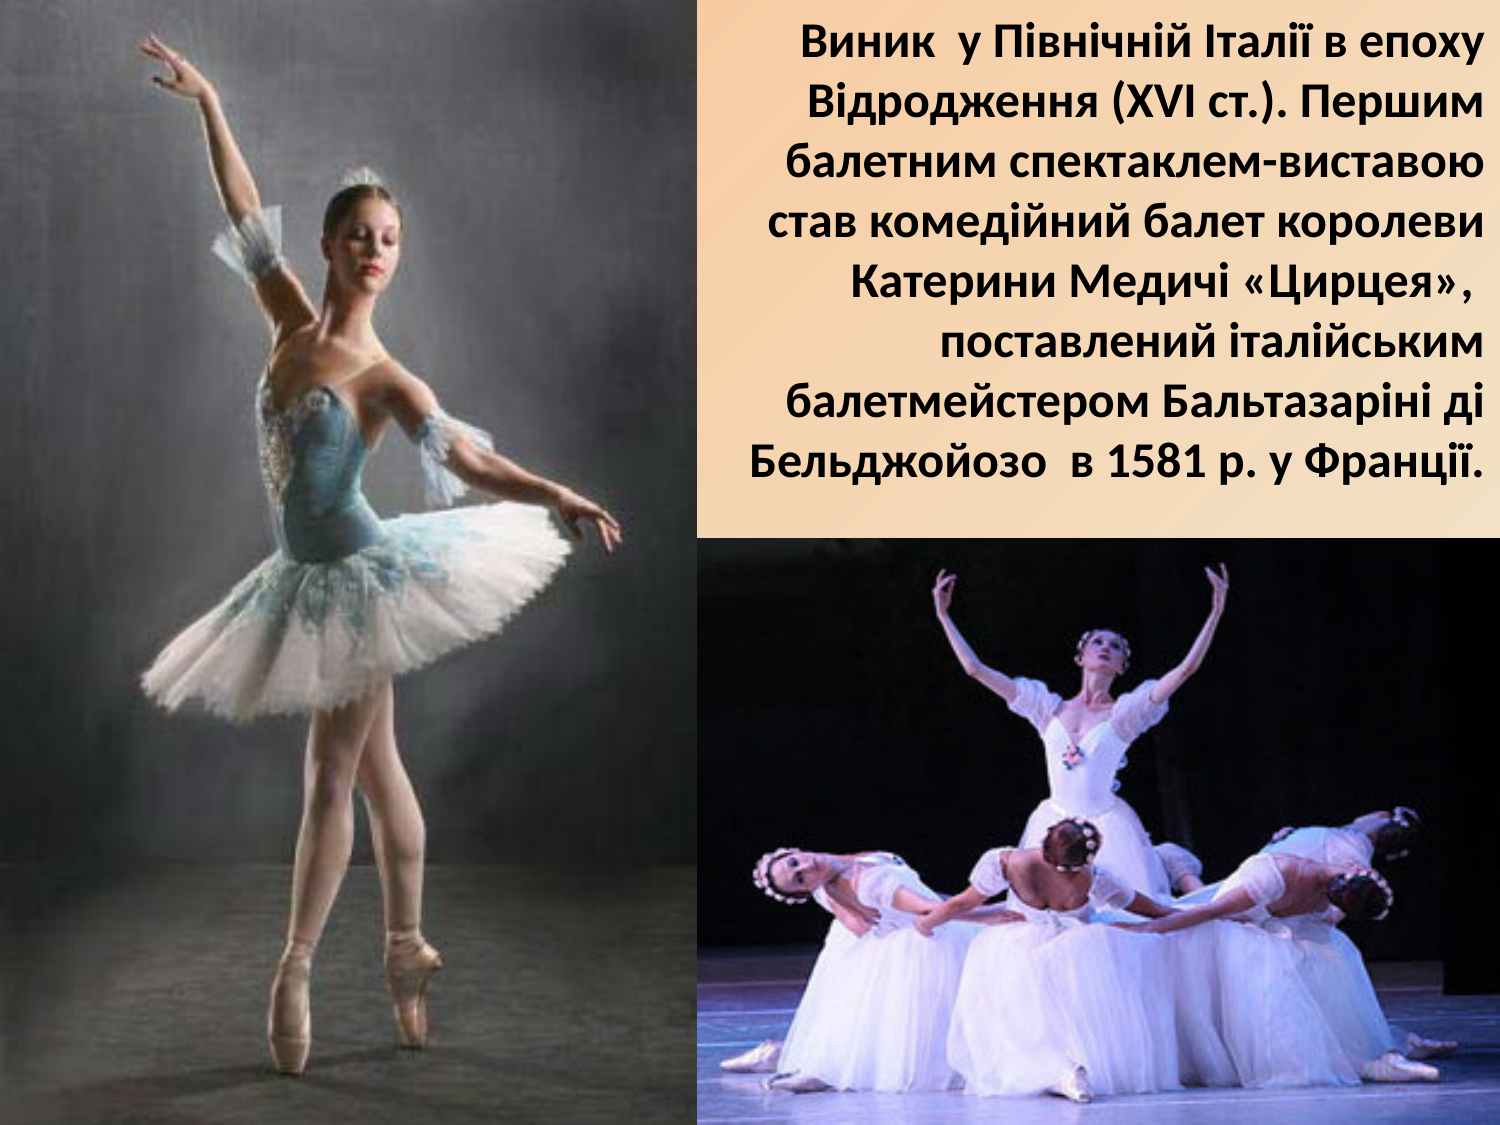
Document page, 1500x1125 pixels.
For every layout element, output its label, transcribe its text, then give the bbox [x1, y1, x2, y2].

text_box Виник у Північній Італії в епоху Відродження (XVI ст.). Першим балетним спектаклем-виставою став комедійний балет королеви Катерини Медичі «Цирцея», поставлений італійським балетмейстером Бальтазаріні ді Бельджойозо в 1581 р. у Франції. [698, 0, 1500, 495]
picture [0, 0, 1500, 1125]
